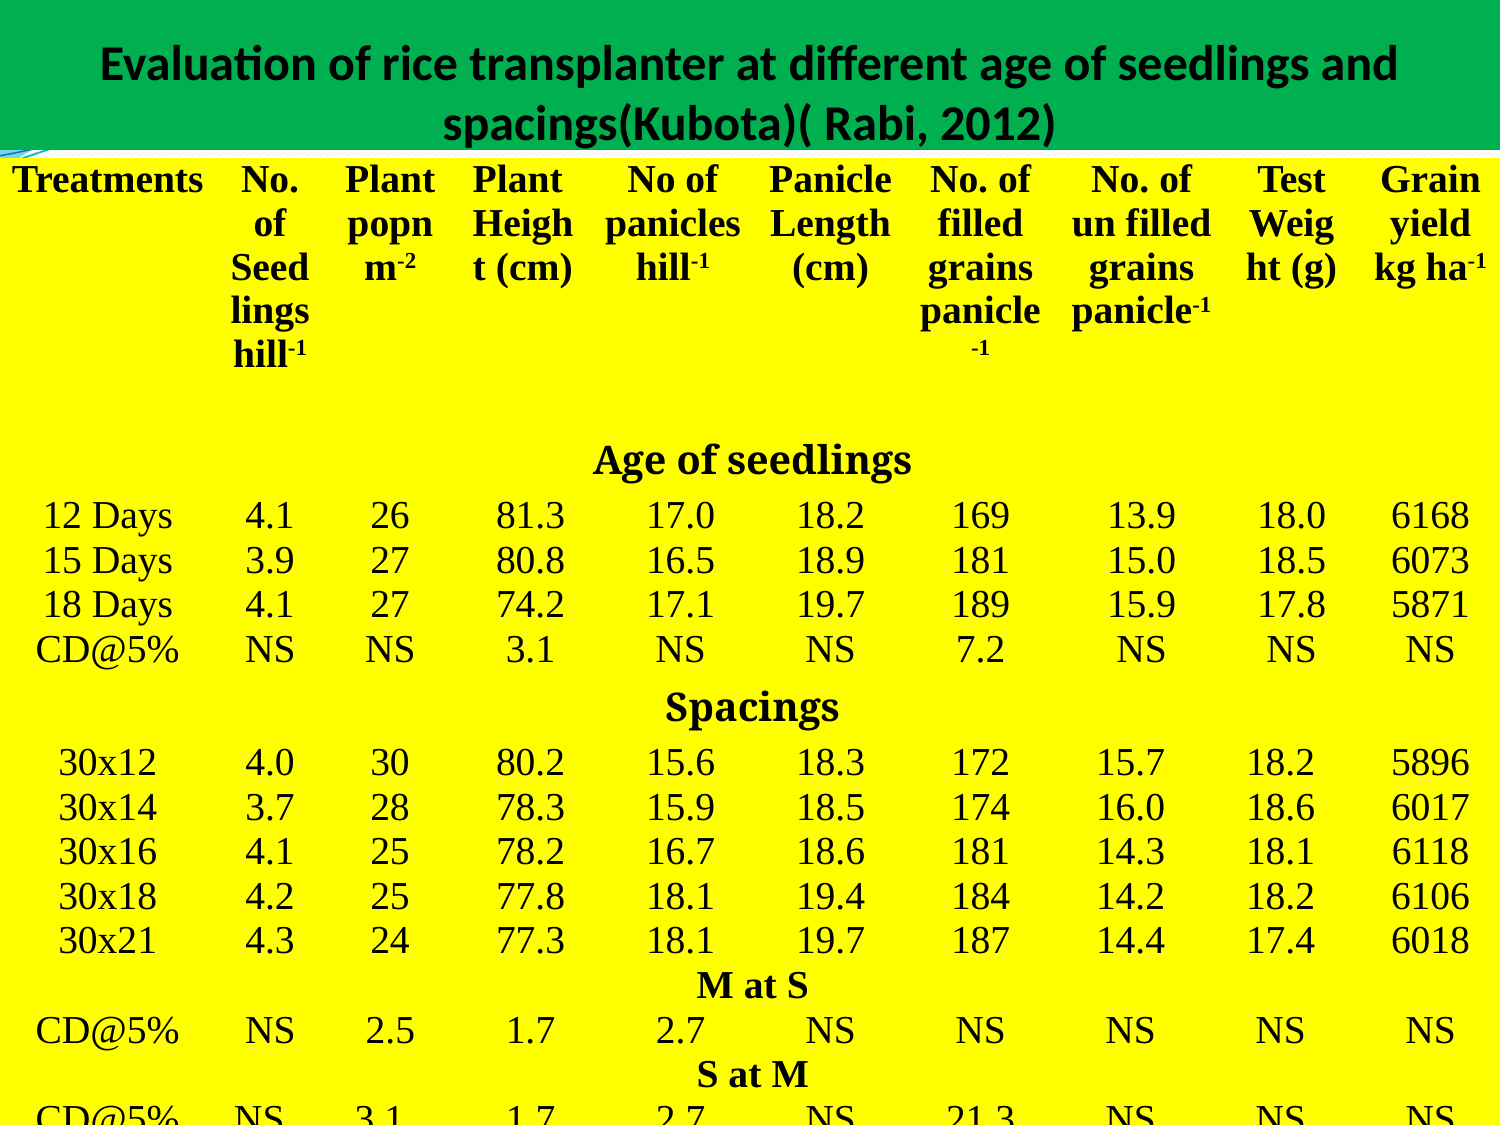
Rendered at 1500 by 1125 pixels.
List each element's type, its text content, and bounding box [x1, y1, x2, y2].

table_cell 30x21 [0, 919, 215, 963]
table_cell 18.5 [1228, 538, 1356, 583]
table_cell 2.7 [606, 1097, 756, 1125]
table_cell 6106 [1356, 874, 1500, 919]
table_cell 18.9 [756, 538, 906, 583]
table_cell 77.3 [456, 919, 606, 963]
table_cell 30x14 [0, 785, 215, 830]
table_cell 19.7 [756, 583, 906, 627]
table_cell 4.3 [215, 919, 325, 963]
table_cell 6118 [1356, 830, 1500, 874]
table_header No. of un filled grains panicle-1 [1056, 158, 1228, 425]
table_cell CD@5% [0, 627, 215, 672]
table_cell 18.3 [756, 741, 906, 785]
table_header No. of filled grains panicle-1 [906, 158, 1056, 425]
table_cell Spacings [0, 672, 1500, 741]
table_cell 5896 [1356, 741, 1500, 785]
table_cell 77.8 [456, 874, 606, 919]
table_cell 18.6 [1206, 785, 1356, 830]
table_cell 15 Days [0, 538, 215, 583]
table_cell 17.0 [606, 494, 756, 538]
table_cell 74.2 [456, 583, 606, 627]
table_cell 25 [325, 874, 456, 919]
table_cell NS [756, 627, 906, 672]
table_cell 172 [906, 741, 1056, 785]
table_cell 4.1 [215, 494, 325, 538]
table_cell 5871 [1356, 583, 1500, 627]
table_cell 78.3 [456, 785, 606, 830]
table_cell 17.4 [1206, 919, 1356, 963]
table_cell CD@5% [0, 1008, 215, 1052]
table_cell 169 [906, 494, 1056, 538]
table_cell 18.5 [756, 785, 906, 830]
table_cell NS [606, 627, 756, 672]
table_cell 17.8 [1228, 583, 1356, 627]
table_cell 18.2 [756, 494, 906, 538]
table_cell 174 [906, 785, 1056, 830]
table_cell 30x18 [0, 874, 215, 919]
table_cell 3.7 [215, 785, 325, 830]
table_cell 12 Days [0, 494, 215, 538]
table_cell NS [906, 1008, 1056, 1052]
table_cell 19.4 [756, 874, 906, 919]
table_cell 3.1 [303, 1097, 456, 1125]
table_cell 18.1 [1206, 830, 1356, 874]
table_cell S at M [0, 1052, 1500, 1097]
table_header Grain yield kg ha-1 [1356, 158, 1500, 425]
table_cell 27 [325, 538, 456, 583]
table_cell 18.6 [756, 830, 906, 874]
table_cell 30 [325, 741, 456, 785]
table_cell 25 [325, 830, 456, 874]
table_cell 15.9 [606, 785, 756, 830]
table_header Test Weight (g) [1228, 158, 1356, 425]
table_cell NS [1228, 627, 1356, 672]
table_cell 80.8 [456, 538, 606, 583]
table_cell 18.0 [1228, 494, 1356, 538]
table_cell 28 [325, 785, 456, 830]
table_cell 81.3 [456, 494, 606, 538]
table_cell 2.7 [606, 1008, 756, 1052]
table_cell NS [1056, 1097, 1206, 1125]
table_cell 3.9 [215, 538, 325, 583]
table_cell 6018 [1356, 919, 1500, 963]
table_cell 19.7 [756, 919, 906, 963]
table_cell NS [1206, 1097, 1356, 1125]
table_cell 181 [906, 830, 1056, 874]
table_cell 80.2 [456, 741, 606, 785]
table_cell 189 [906, 583, 1056, 627]
table_cell 17.1 [606, 583, 756, 627]
table_cell 24 [325, 919, 456, 963]
table_cell NS [1056, 627, 1228, 672]
table_cell 16.5 [606, 538, 756, 583]
table_cell 6168 [1356, 494, 1500, 538]
table_cell 4.2 [215, 874, 325, 919]
table_cell 2.5 [325, 1008, 456, 1052]
table_cell 6017 [1356, 785, 1500, 830]
table_cell NS [756, 1097, 906, 1125]
table_cell 26 [325, 494, 456, 538]
table_cell 7.2 [906, 627, 1056, 672]
table_cell 16.7 [606, 830, 756, 874]
table_cell 187 [906, 919, 1056, 963]
table_cell 4.1 [215, 830, 325, 874]
table_cell 18.1 [606, 919, 756, 963]
table_cell Age of seedlings [0, 425, 1500, 494]
table_cell NS [1206, 1008, 1356, 1052]
table_cell 15.7 [1056, 741, 1206, 785]
table_cell 18.2 [1206, 741, 1356, 785]
table_header No. of Seedlings hill-1 [215, 158, 325, 425]
table_cell NS [756, 1008, 906, 1052]
table_cell 3.1 [456, 627, 606, 672]
table_cell 184 [906, 874, 1056, 919]
table_cell 4.0 [215, 741, 325, 785]
table_header Panicle Length (cm) [756, 158, 906, 425]
table_cell 15.6 [606, 741, 756, 785]
table_cell 18.1 [606, 874, 756, 919]
table_cell 14.2 [1056, 874, 1206, 919]
table_cell 1.7 [456, 1008, 606, 1052]
table_cell NS [215, 1008, 325, 1052]
table_cell 15.0 [1056, 538, 1228, 583]
table_cell NS [1056, 1008, 1206, 1052]
table_cell 181 [906, 538, 1056, 583]
table_cell 18 Days [0, 583, 215, 627]
title Evaluation of rice transplanter at different age of seedlings and spacings(Kubota)( Rabi, 2012) [0, 0, 1500, 150]
table_cell NS [215, 627, 325, 672]
table_cell 13.9 [1056, 494, 1228, 538]
table_cell 14.3 [1056, 830, 1206, 874]
table_cell 27 [325, 583, 456, 627]
table_cell CD@5% [0, 1097, 215, 1125]
table_cell 6073 [1356, 538, 1500, 583]
table_cell 30x12 [0, 741, 215, 785]
table_header Plant popnm-2 [325, 158, 456, 425]
table_cell 30x16 [0, 830, 215, 874]
table_cell 21.3 [906, 1097, 1056, 1125]
table_cell 1.7 [456, 1097, 606, 1125]
table_cell M at S [0, 963, 1500, 1008]
table_header Treatments [0, 158, 215, 425]
table_cell 4.1 [215, 583, 325, 627]
table_header Plant Height (cm) [456, 158, 590, 425]
table_cell 14.4 [1056, 919, 1206, 963]
table_cell 16.0 [1056, 785, 1206, 830]
table_cell NS [1356, 627, 1500, 672]
table_header No of panicleshill-1 [590, 158, 756, 425]
table_cell NS [325, 627, 456, 672]
table_cell NS [1356, 1097, 1500, 1125]
table_cell 15.9 [1056, 583, 1228, 627]
table_cell NS [1356, 1008, 1500, 1052]
table_cell NS [215, 1097, 303, 1125]
table_cell 78.2 [456, 830, 606, 874]
table_cell 18.2 [1206, 874, 1356, 919]
